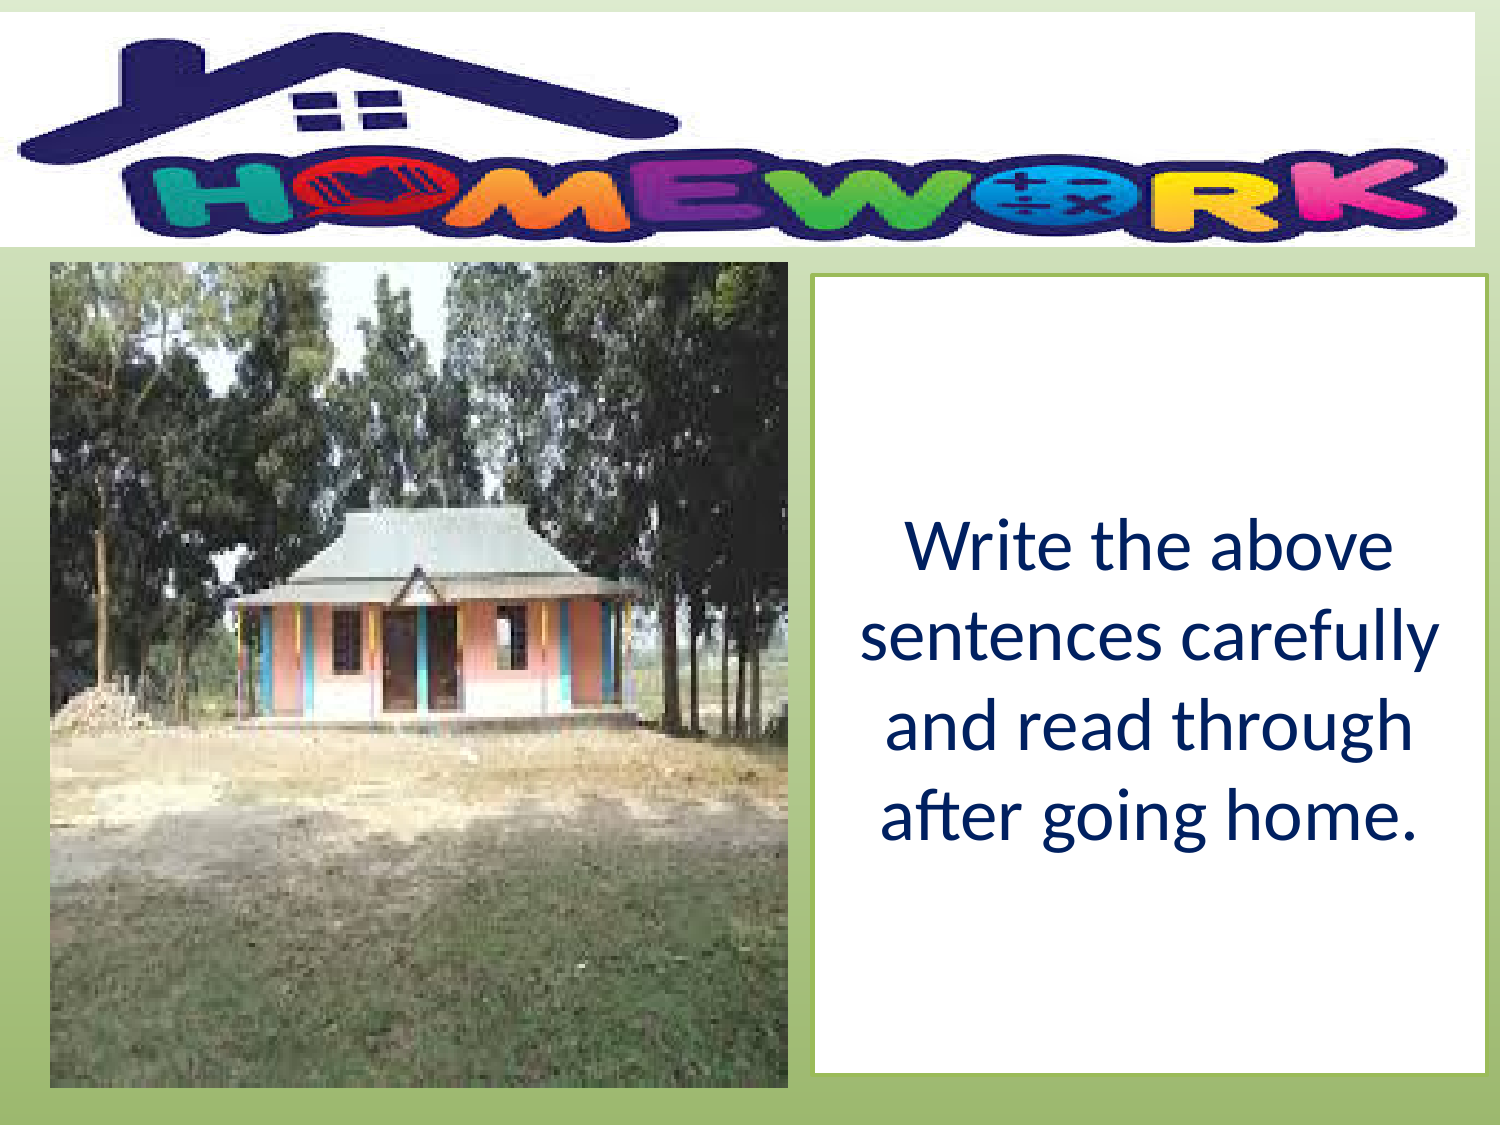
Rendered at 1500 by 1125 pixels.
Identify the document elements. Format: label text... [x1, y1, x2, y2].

picture [0, 12, 1476, 248]
picture [49, 262, 788, 1088]
text_box Write the above sentences carefully and read through after going home. [810, 273, 1489, 1077]
